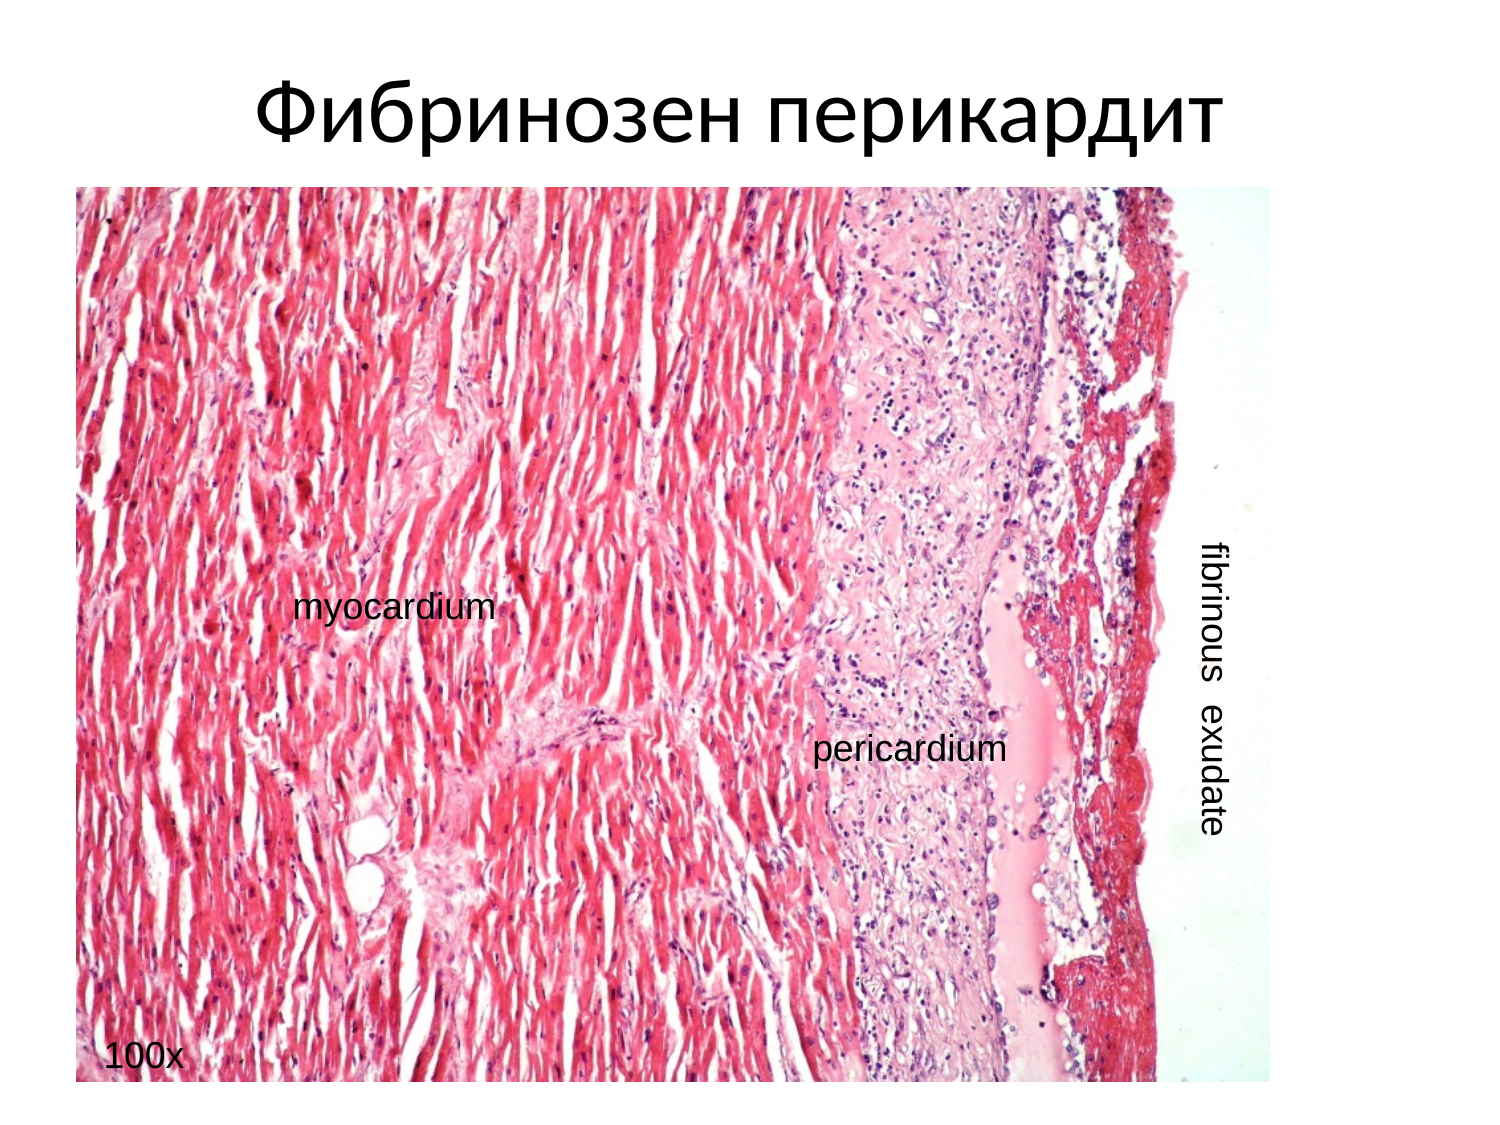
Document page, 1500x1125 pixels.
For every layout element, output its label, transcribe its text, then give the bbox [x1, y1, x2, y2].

picture [76, 186, 1271, 1083]
title Фибринозен перикардит [75, 77, 1425, 169]
